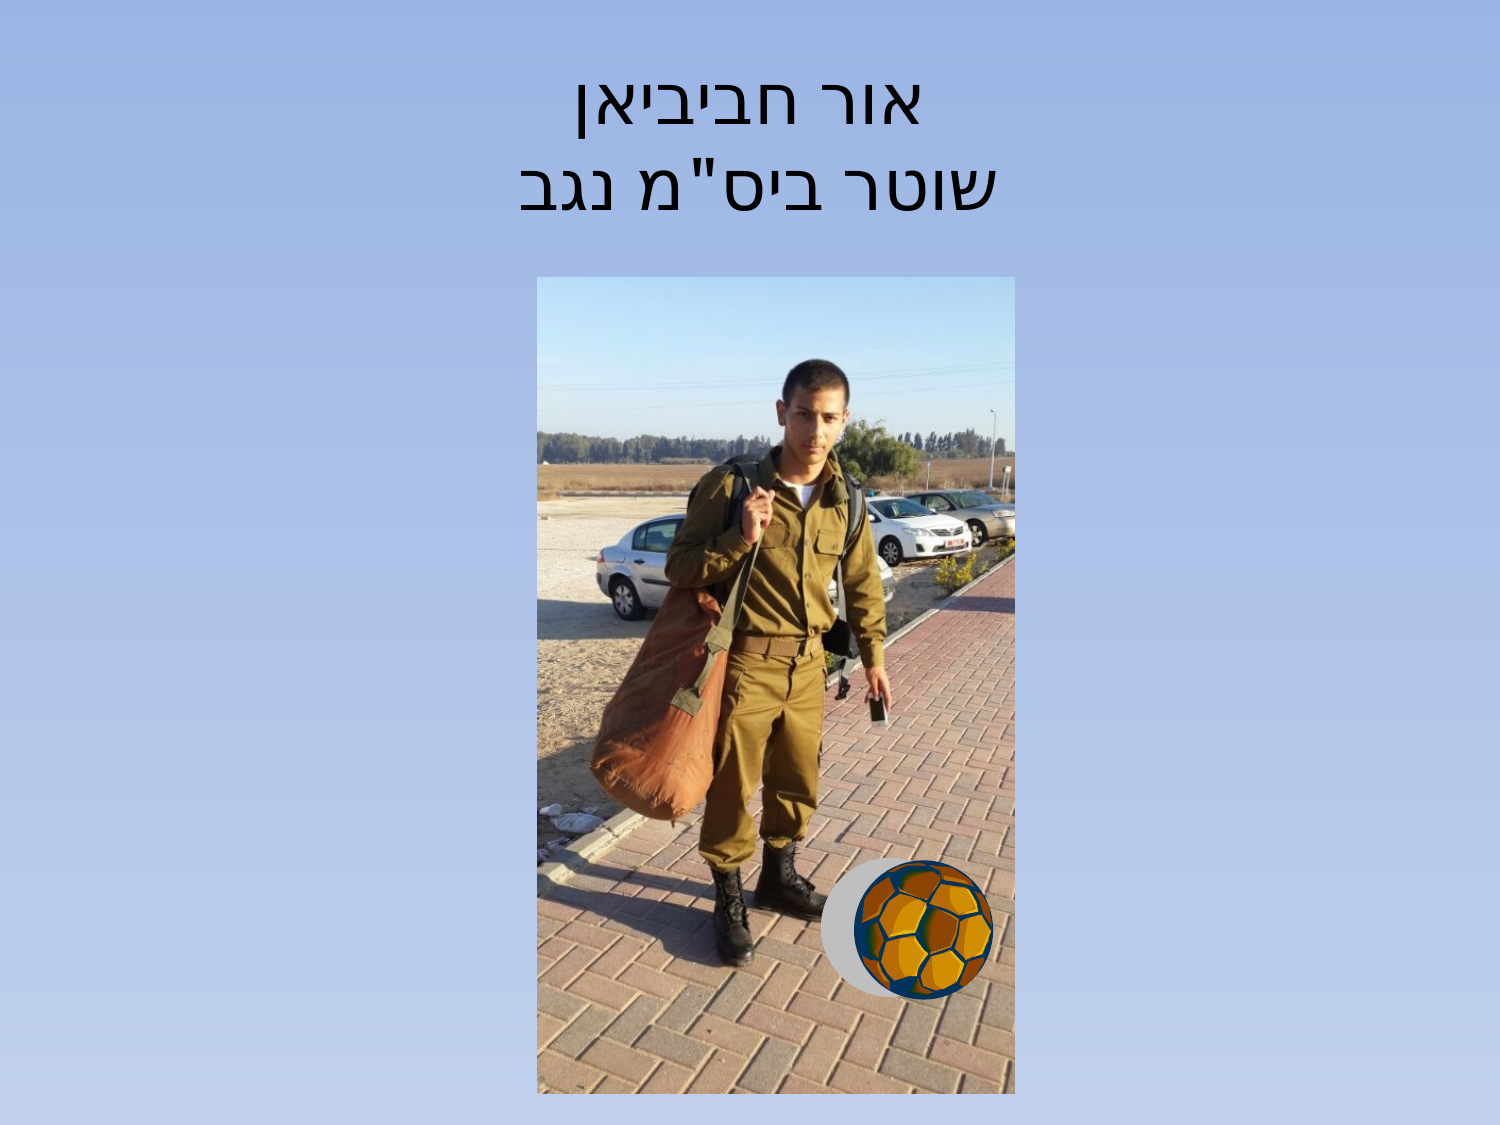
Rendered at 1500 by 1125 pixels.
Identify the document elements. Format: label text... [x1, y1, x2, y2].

picture [820, 857, 994, 1000]
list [537, 277, 1015, 1095]
title אור חביביאן שוטר ביס"מ נגב [75, 45, 1425, 233]
